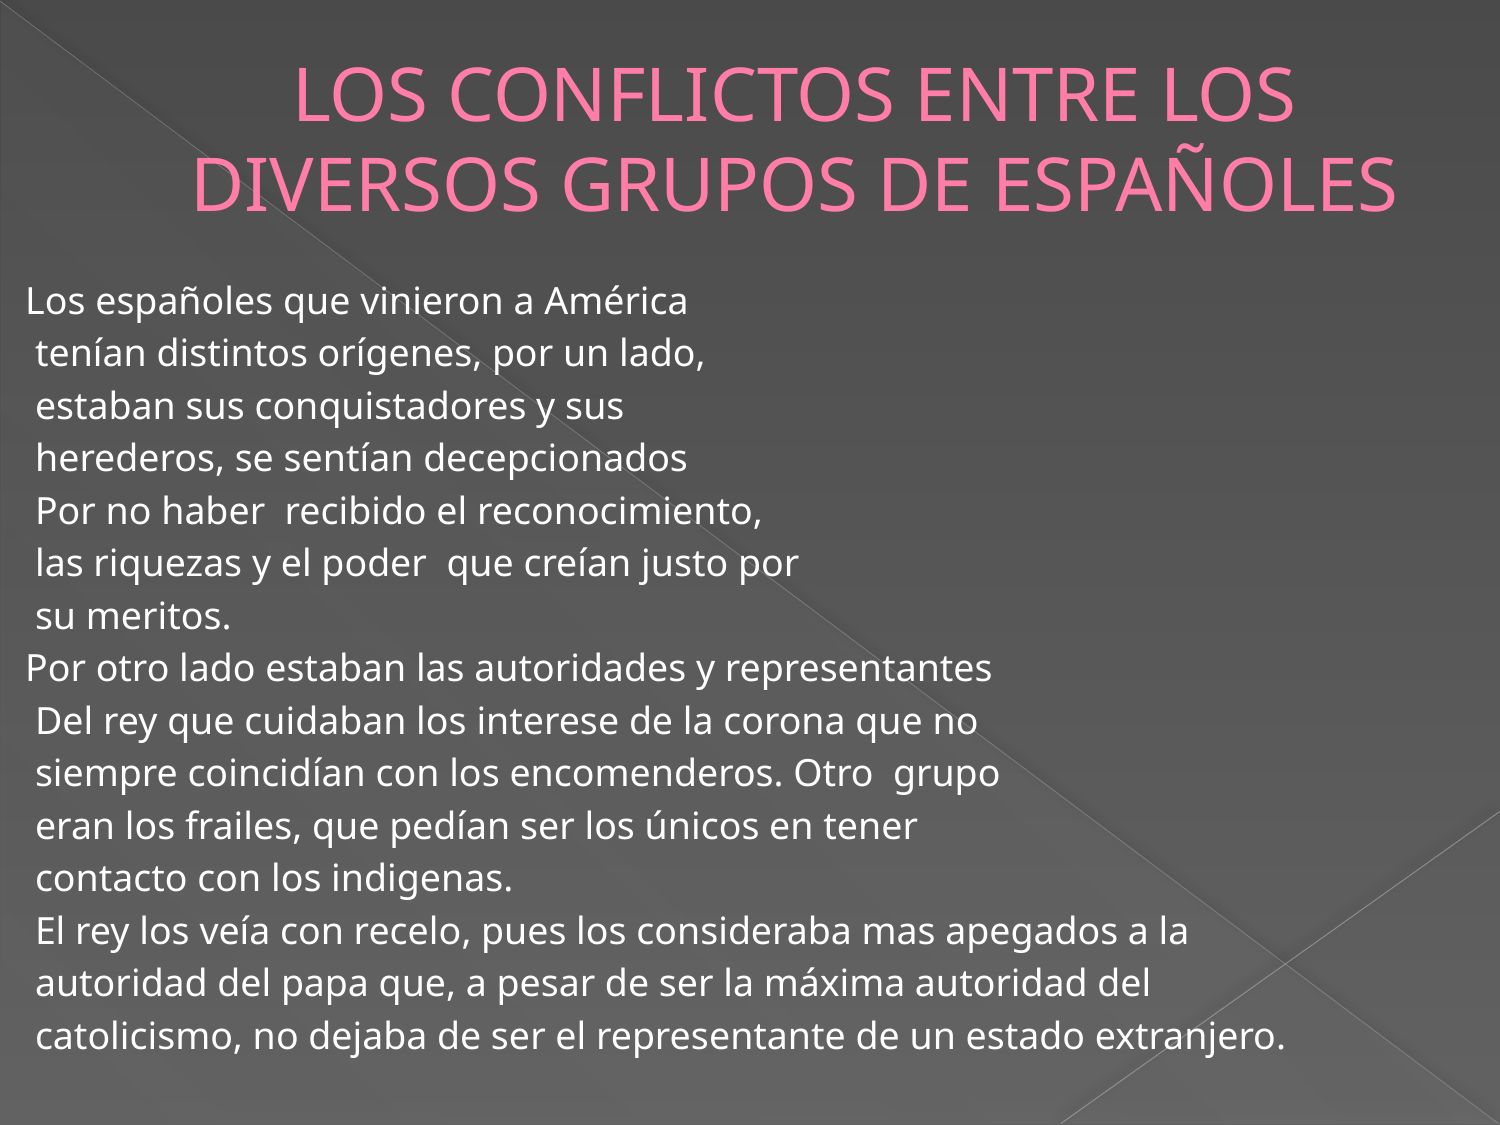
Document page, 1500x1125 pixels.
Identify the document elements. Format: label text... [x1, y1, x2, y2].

title LOS CONFLICTOS ENTRE LOS DIVERSOS GRUPOS DE ESPAÑOLES [82, 0, 1432, 269]
list Los españoles que vinieron a América tenían distintos orígenes, por un lado, estaban sus conquistadores y sus herederos, se sentían decepcionados Por no haber recibido el reconocimiento, las riquezas y el poder que creían justo por su meritos. Por otro lado estaban las autoridades y representantes Del rey que cuidaban los interese de la corona que no siempre coincidían con los encomenderos. Otro grupo eran los frailes, que pedían ser los únicos en tener contacto con los indigenas. El rey los veía con recelo, pues los consideraba mas apegados a la autoridad del papa que, a pesar de ser la máxima autoridad del catolicismo, no dejaba de ser el representante de un estado extranjero. [0, 269, 1500, 1090]
